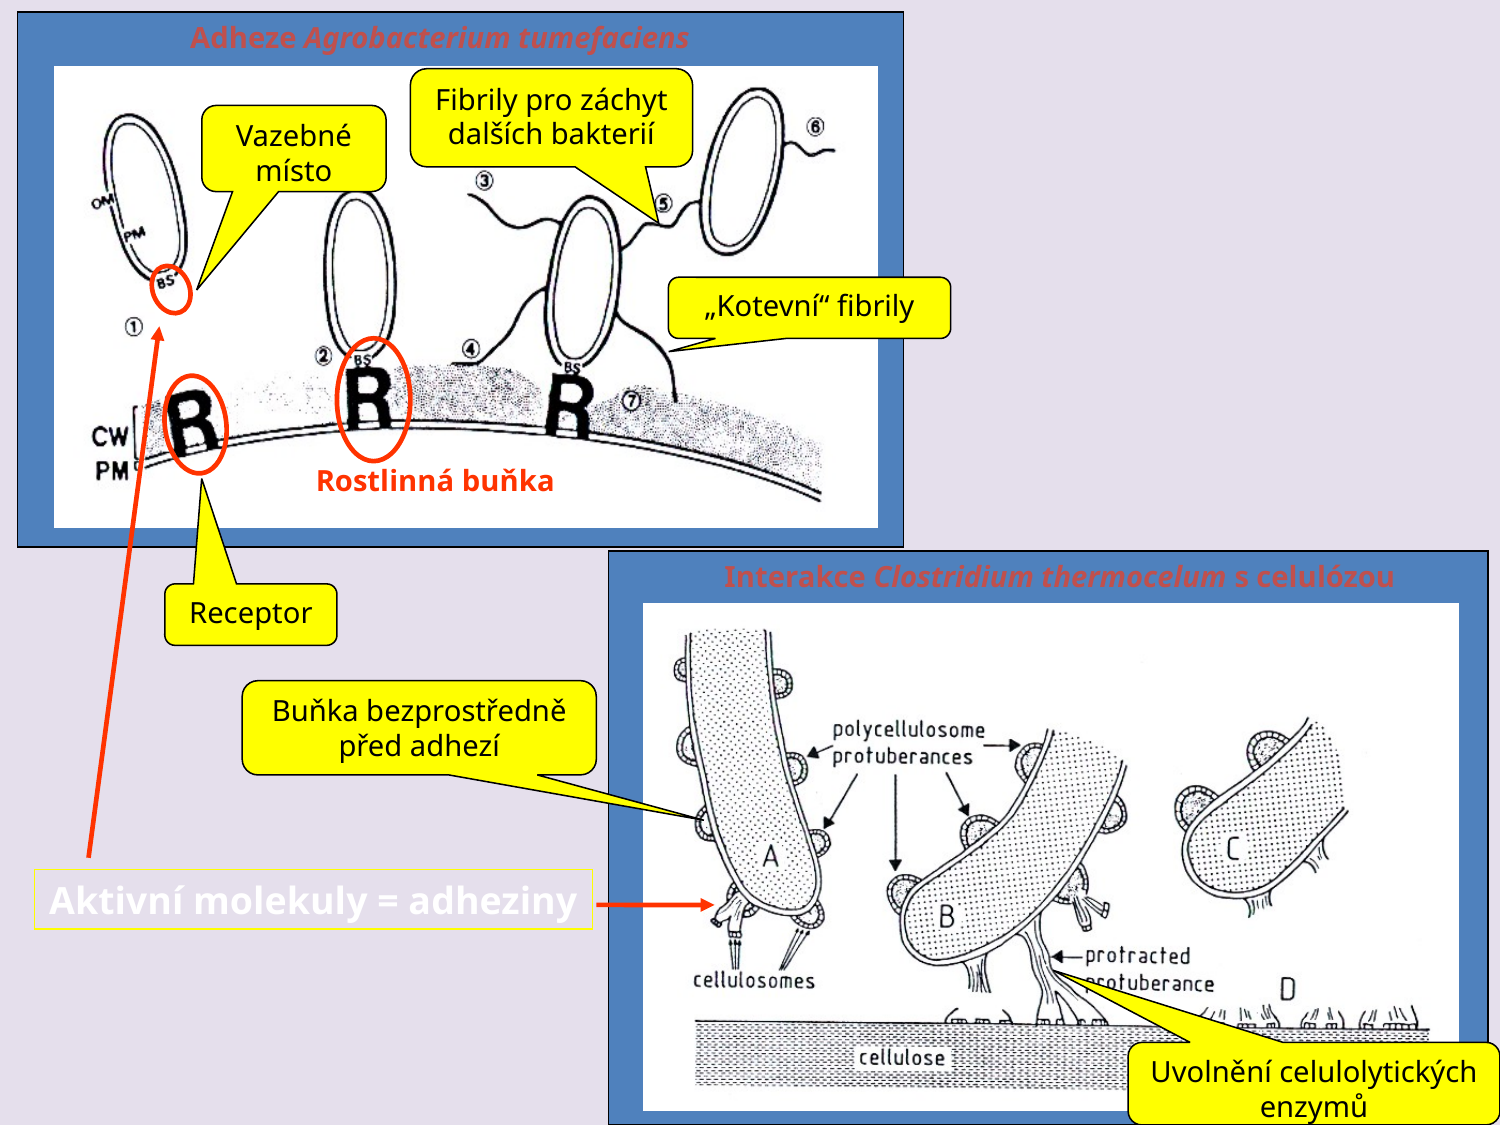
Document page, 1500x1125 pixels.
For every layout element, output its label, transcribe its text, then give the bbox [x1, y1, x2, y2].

text_box Adheze Agrobacterium tumefaciens [175, 11, 750, 62]
text_box Receptor [164, 535, 236, 646]
picture [54, 66, 878, 528]
text_box [17, 11, 904, 548]
text_box Aktivní molekuly = adheziny [34, 869, 236, 930]
text_box „Kotevní“ fibrily [882, 277, 951, 339]
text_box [241, 550, 1500, 1125]
